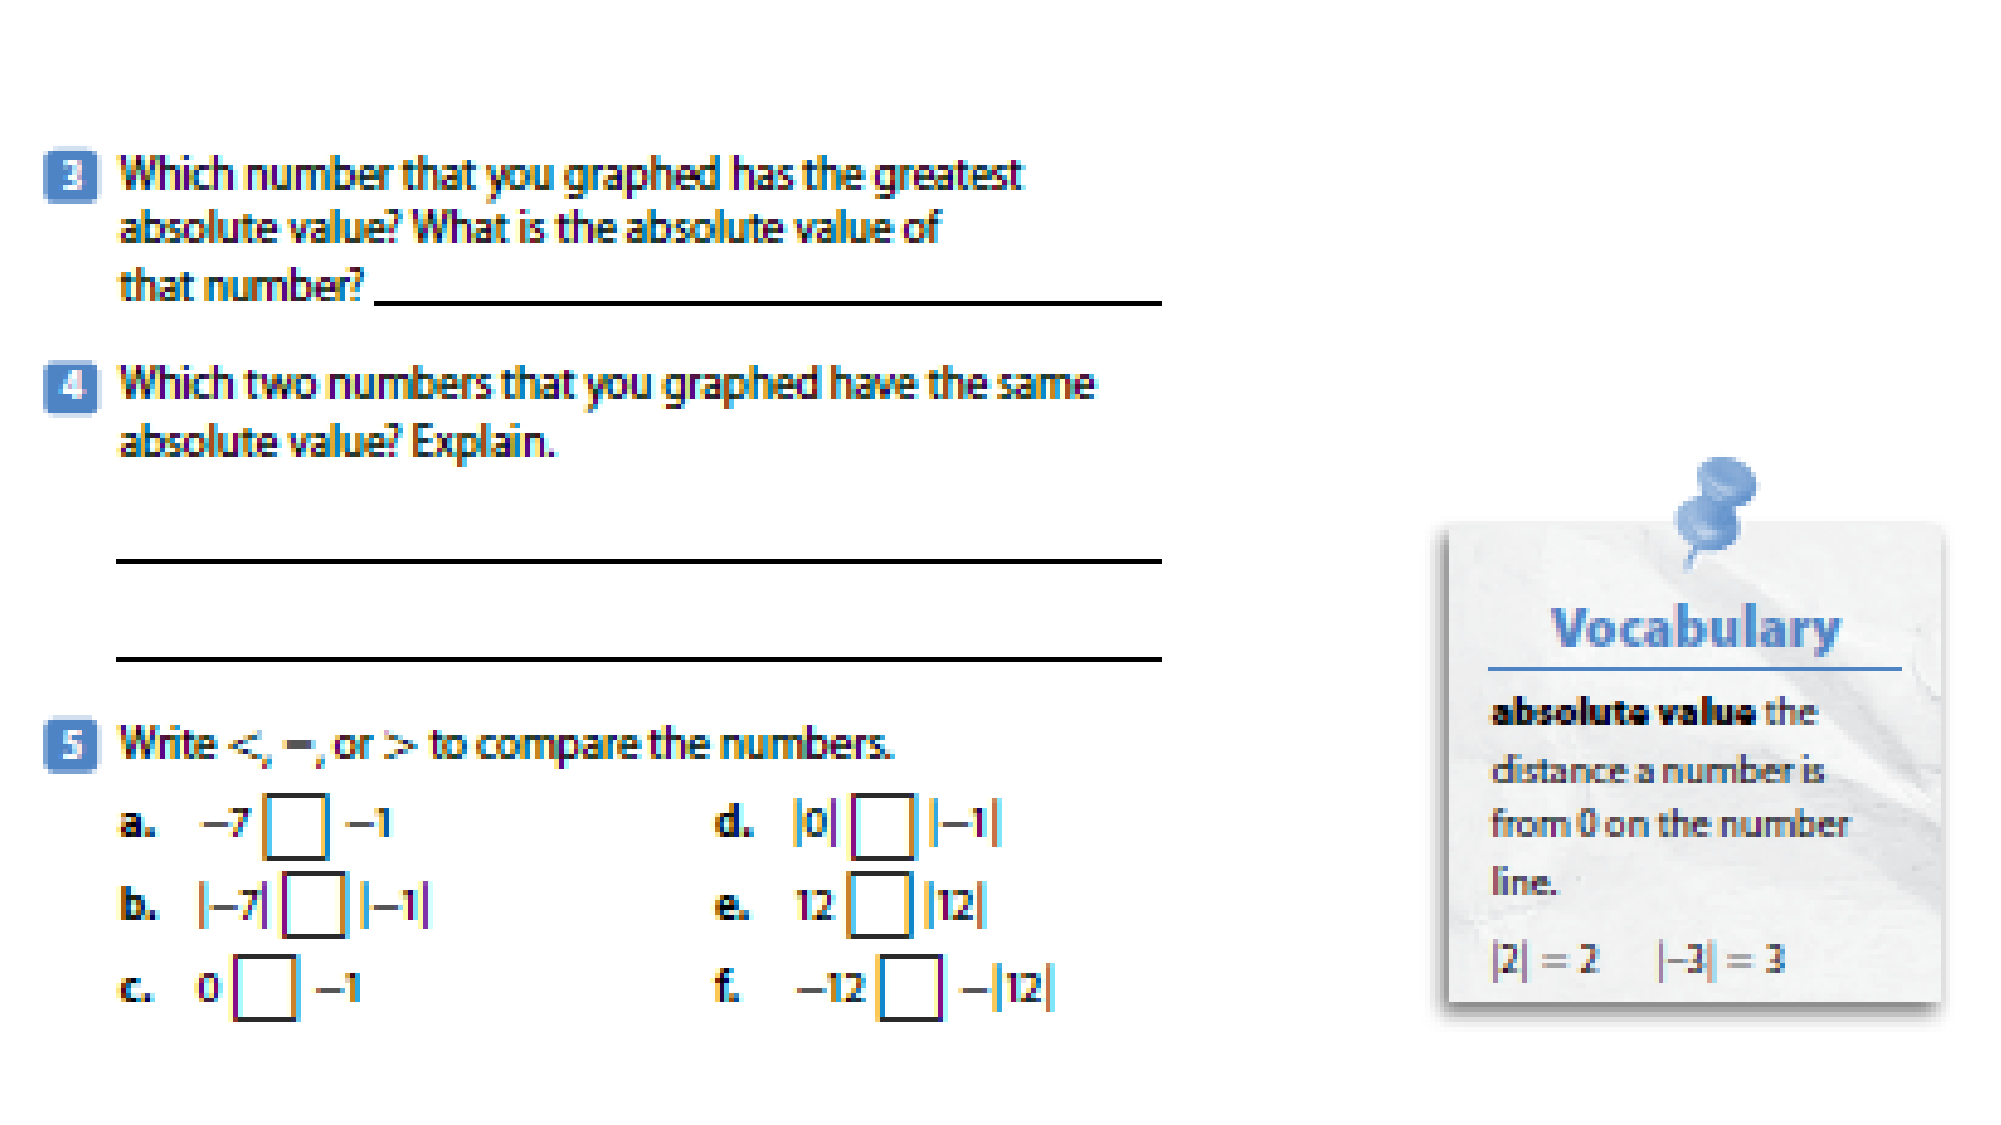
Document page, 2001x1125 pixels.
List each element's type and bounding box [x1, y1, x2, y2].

picture [0, 117, 1985, 1037]
